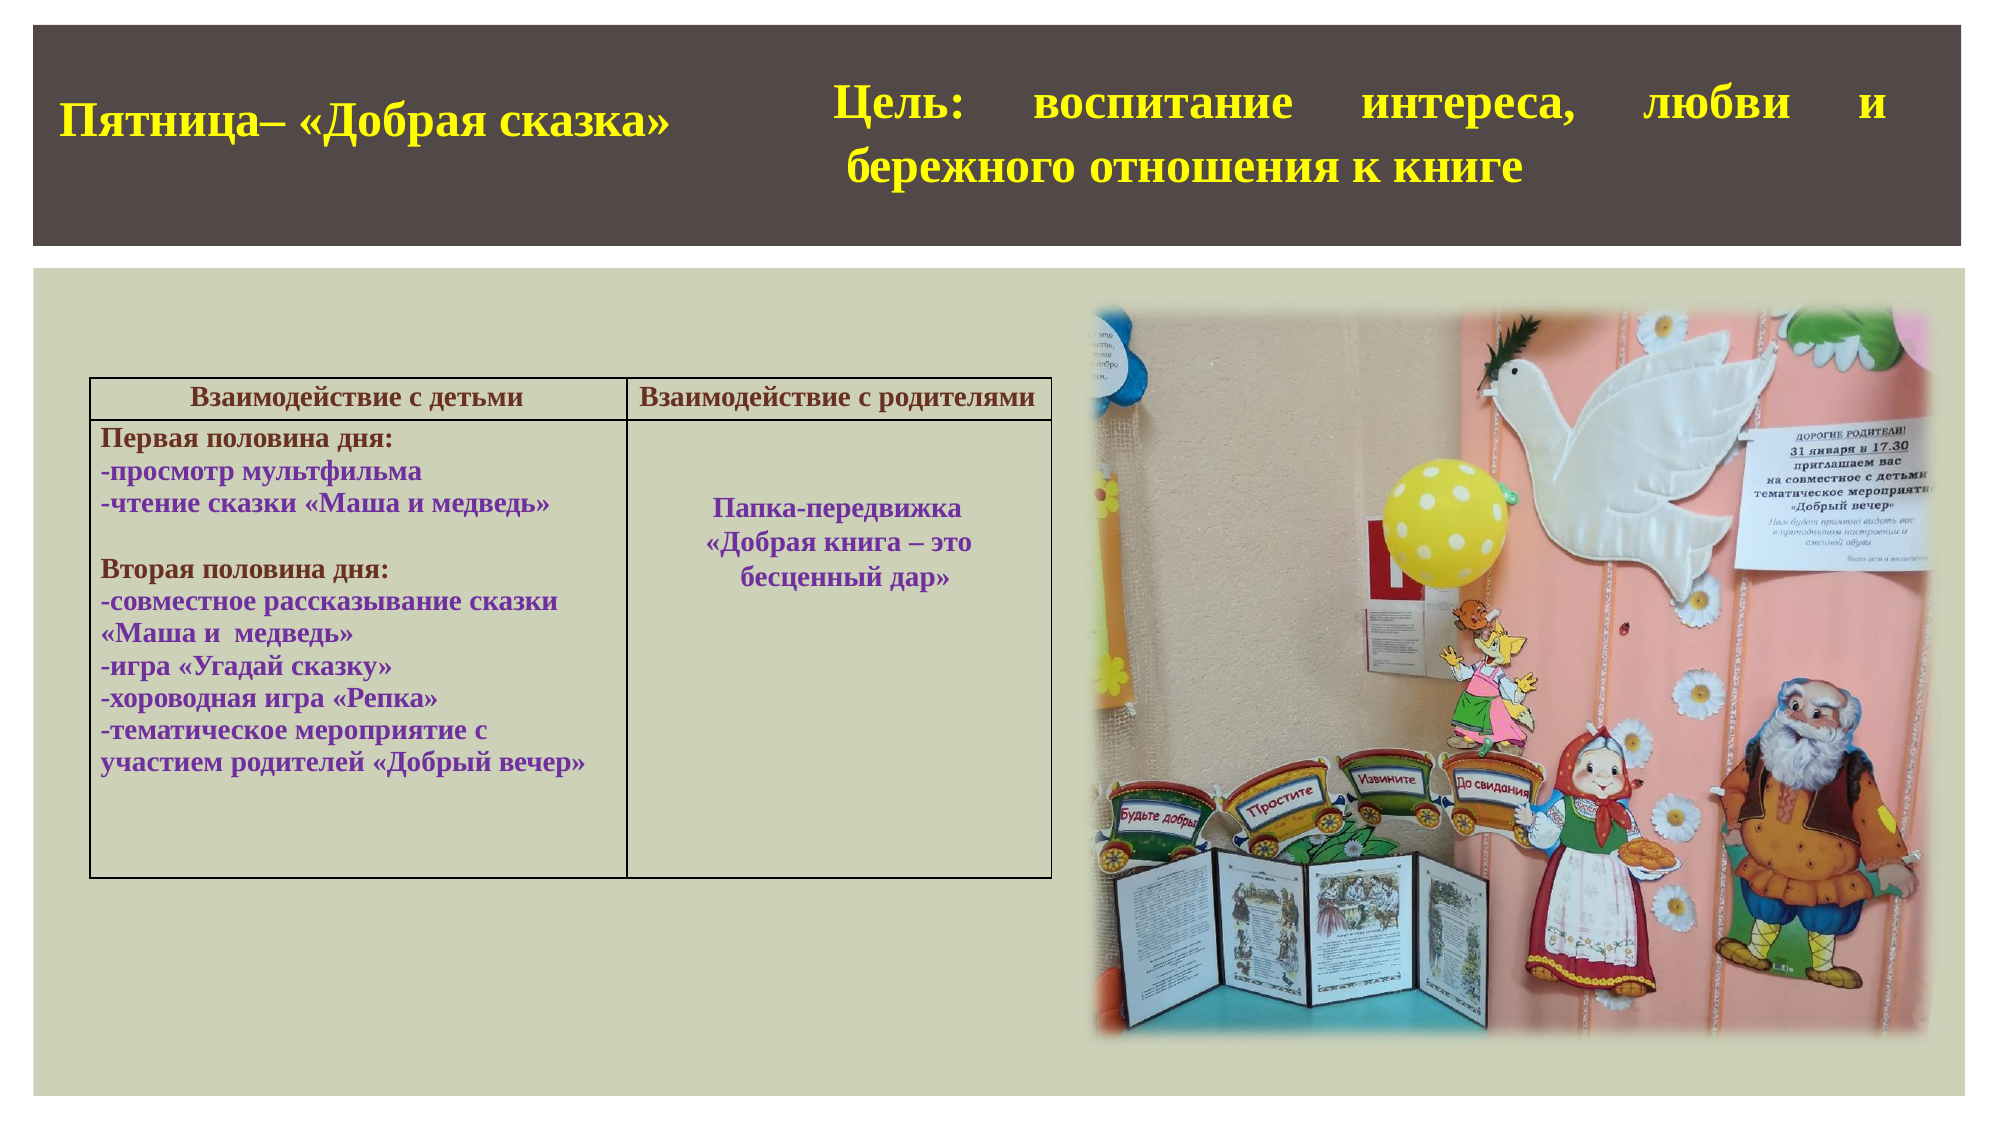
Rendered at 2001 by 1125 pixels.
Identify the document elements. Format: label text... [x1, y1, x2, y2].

title Цель: воспитание интереса, любви и бережного отношения к книге [833, 63, 1890, 254]
picture [1080, 296, 1944, 1050]
table_cell Первая половина дня: -просмотр мультфильма -чтение сказки «Маша и медведь» Вторая половина дня: -совместное рассказывание сказки «Маша и медведь» -игра «Угадай сказку» -хороводная игра «Репка» -тематическое мероприятие с участием родителей «Добрый вечер» [91, 421, 626, 877]
text_box [33, 24, 1962, 246]
text_box Пятница– «Добрая сказка» [59, 84, 677, 147]
table_header Взаимодействие с родителями [628, 379, 1051, 419]
table_header Взаимодействие с детьми [91, 379, 626, 419]
table_cell Папка-передвижка «Добрая книга – это бесценный дар» [628, 421, 1051, 877]
